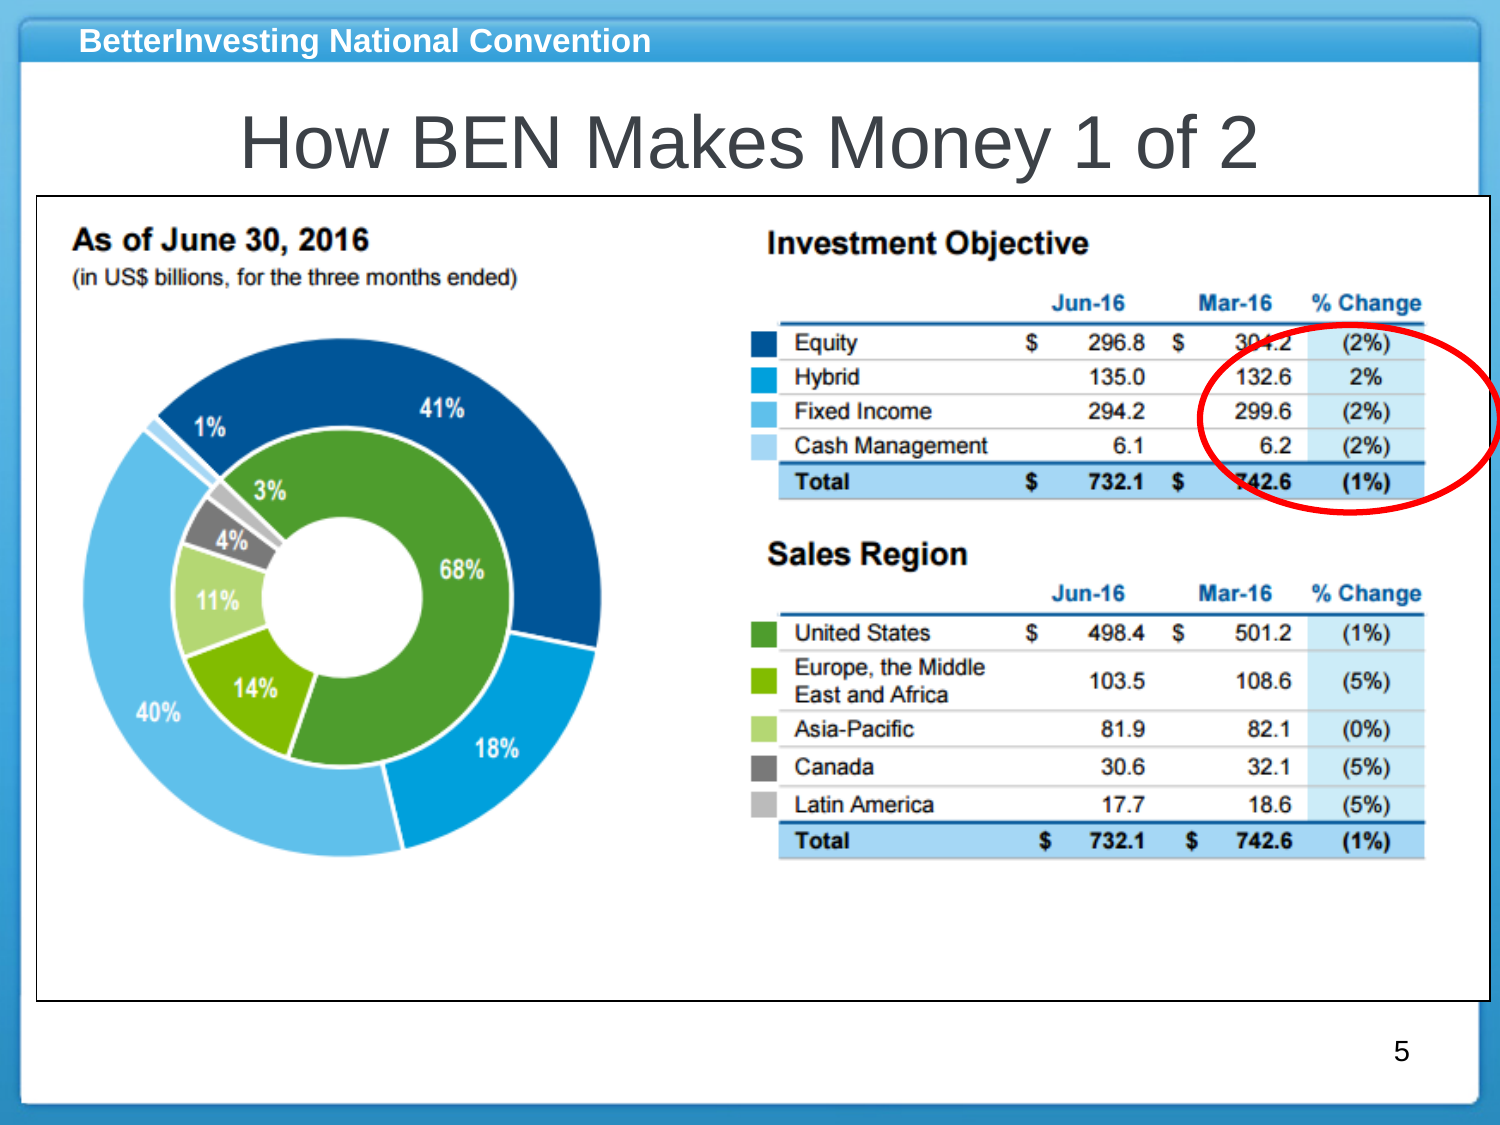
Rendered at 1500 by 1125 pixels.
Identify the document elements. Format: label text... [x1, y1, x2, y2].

picture [616, 37, 624, 45]
picture [499, 37, 507, 45]
picture [577, 38, 584, 45]
picture [37, 196, 1490, 1001]
picture [638, 38, 645, 45]
slide_number 5 [1074, 1024, 1425, 1103]
picture [190, 38, 197, 45]
picture [335, 35, 341, 45]
picture [0, 0, 1500, 1125]
picture [286, 38, 293, 45]
text_box [1493, 390, 1500, 447]
picture [397, 37, 405, 45]
picture [85, 33, 94, 38]
picture [419, 38, 426, 45]
title How BEN Makes Money 1 of 2 [75, 45, 1425, 195]
picture [520, 38, 527, 45]
picture [305, 37, 312, 45]
